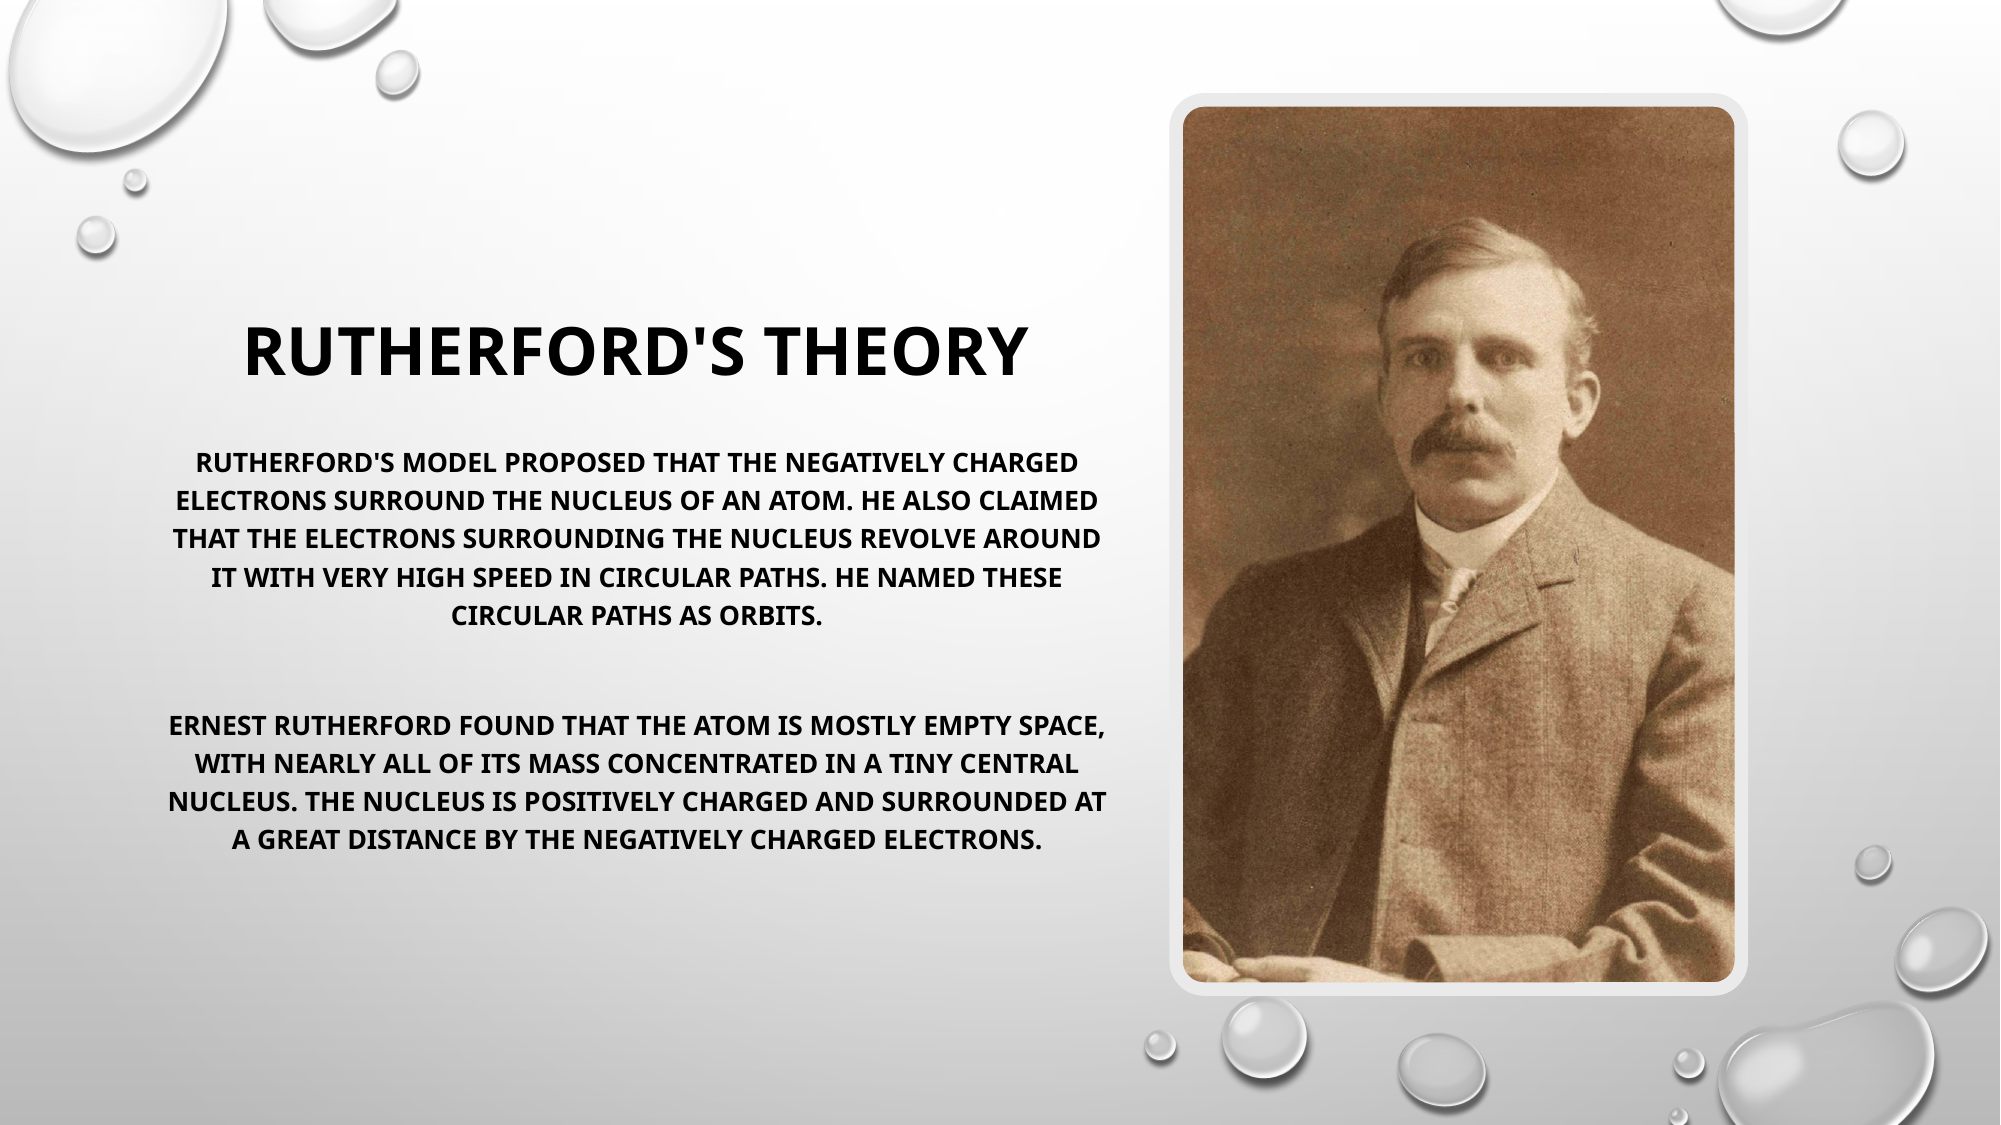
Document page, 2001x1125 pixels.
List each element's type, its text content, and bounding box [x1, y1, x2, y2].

title Rutherford's Theory [149, 282, 1124, 398]
picture [0, 0, 2000, 1125]
list Rutherford's model proposed that the negatively charged electrons surround the nucleus of an atom. He also claimed that the electrons surrounding the nucleus revolve around it with very high speed in circular paths. He named these circular paths as orbits. Ernest Rutherford found that the atom is mostly empty space, with nearly all of its mass concentrated in a tiny central nucleus. The nucleus is positively charged and surrounded at a great distance by the negatively charged electrons. [149, 431, 1124, 968]
